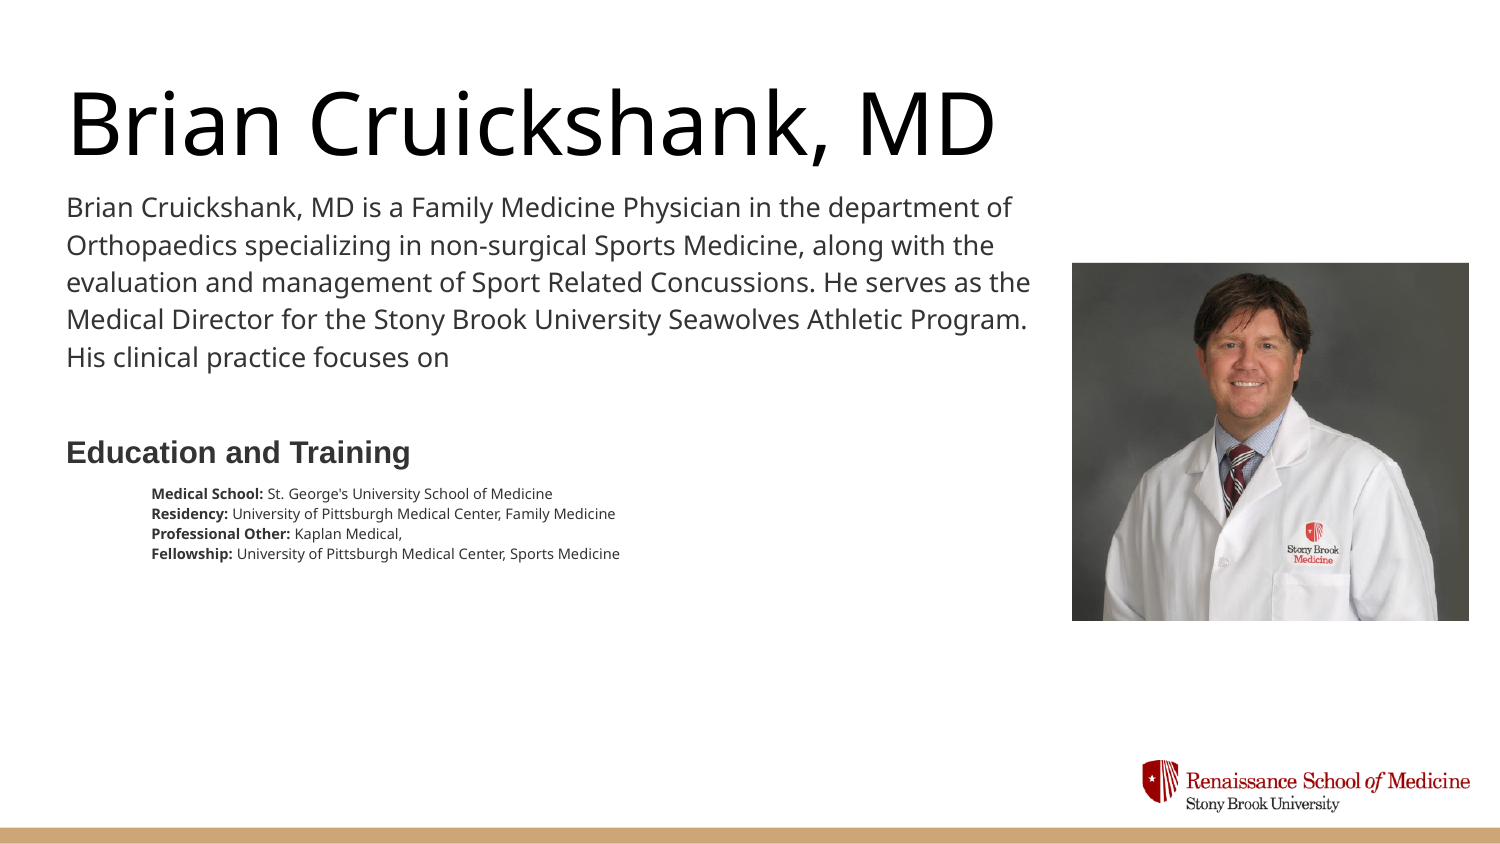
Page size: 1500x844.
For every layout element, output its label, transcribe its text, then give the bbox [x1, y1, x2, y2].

picture [1124, 756, 1486, 821]
picture [1072, 262, 1469, 621]
title Brian Cruickshank, MD [51, 51, 1449, 189]
list Brian Cruickshank, MD is a Family Medicine Physician in the department of Orthopaedics specializing in non-surgical Sports Medicine, along with the evaluation and management of Sport Related Concussions. He serves as the Medical Director for the Stony Brook University Seawolves Athletic Program. His clinical practice focuses on Education and Training Medical School: St. George's University School of Medicine Residency: University of Pittsburgh Medical Center, Family Medicine Professional Other: Kaplan Medical, Fellowship: University of Pittsburgh Medical Center, Sports Medicine [51, 170, 1054, 752]
